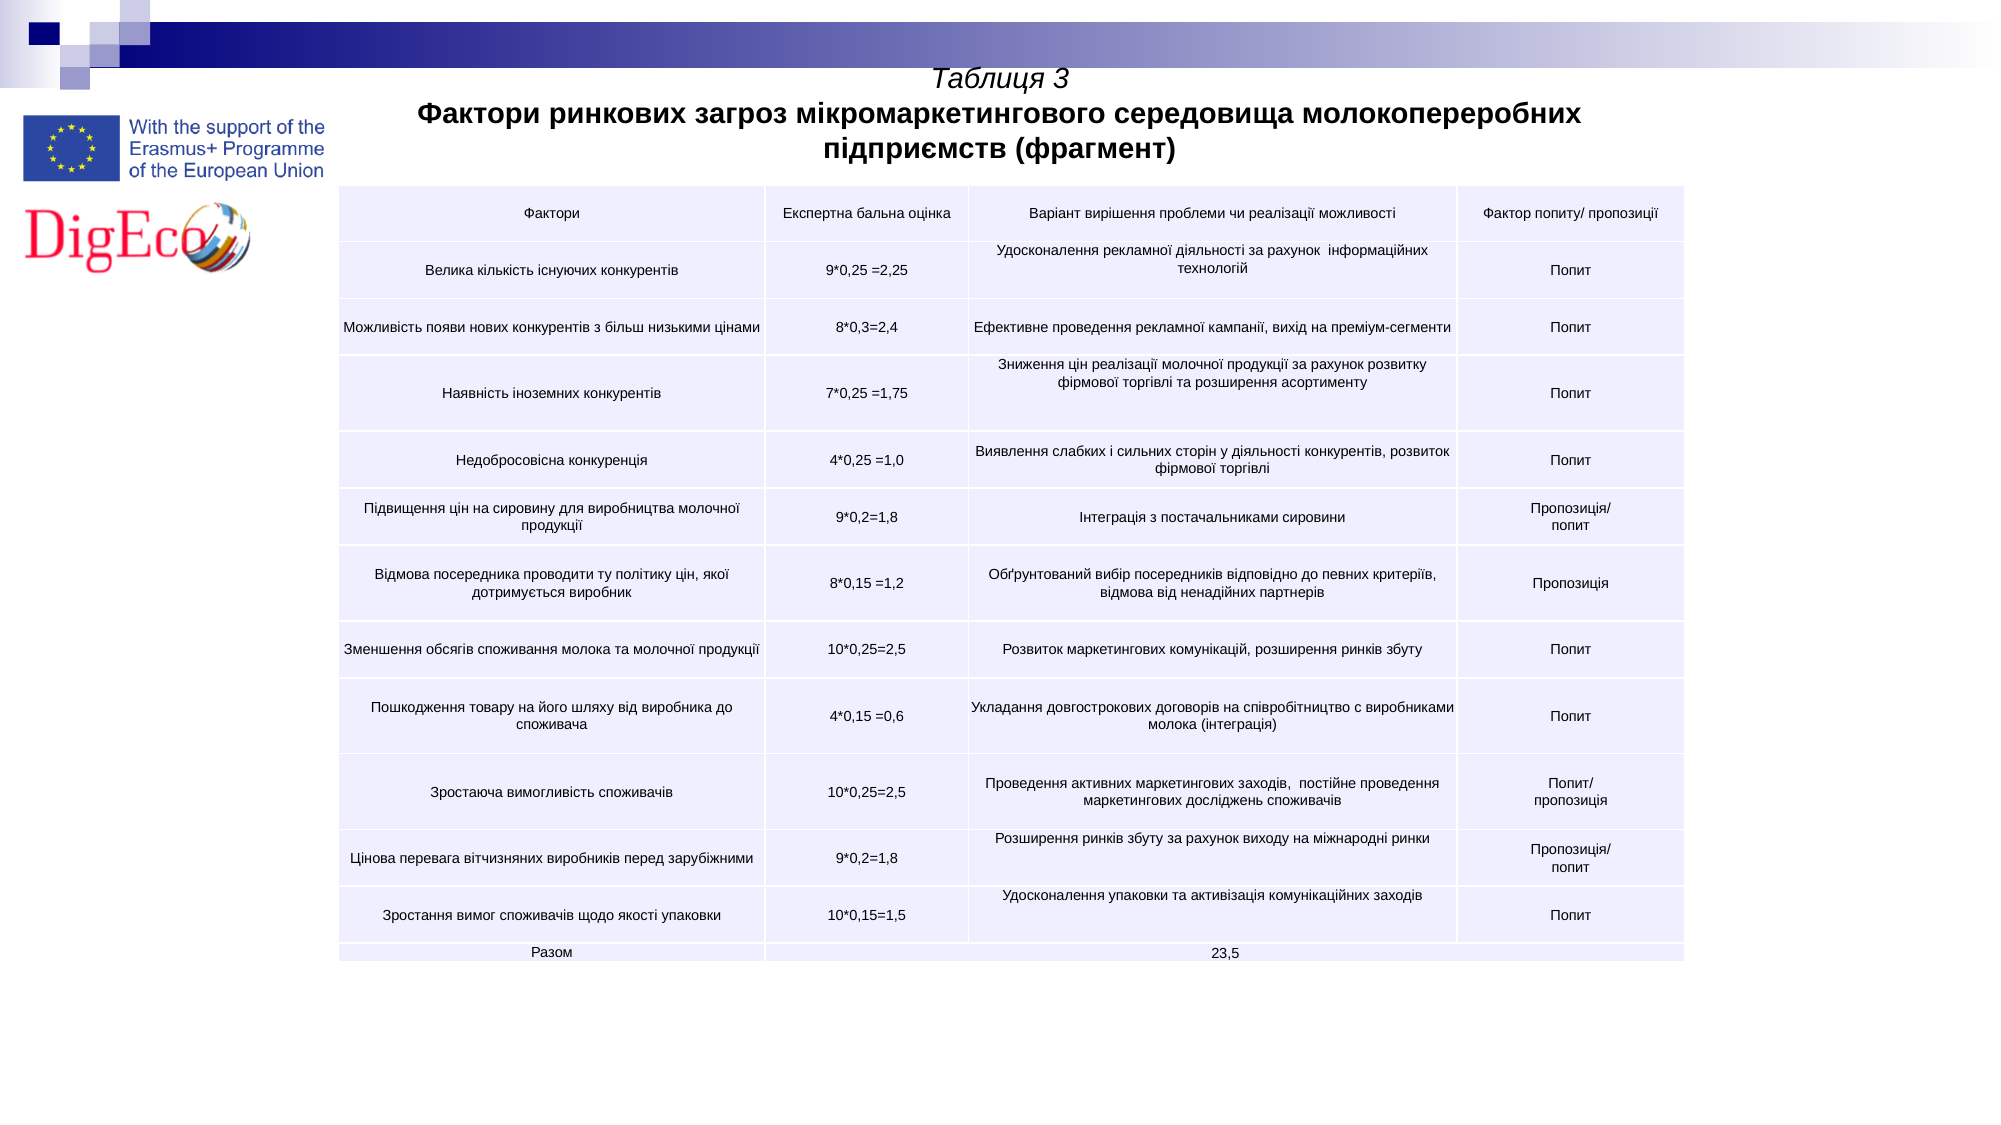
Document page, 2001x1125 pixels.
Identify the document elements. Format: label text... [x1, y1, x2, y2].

table_cell Виявлення слабких і сильних сторін у діяльності конкурентів, розвиток фірмової торгівлі [969, 432, 1456, 487]
title Таблиця 3 Фактори ринкових загроз мікромаркетингового середовища молокопереробних підприємств (фрагмент) [324, 74, 1676, 185]
table_cell Попит [1458, 299, 1684, 354]
table_cell Пошкодження товару на його шляху від виробника до споживача [339, 679, 764, 753]
table_cell Проведення активних маркетингових заходів, постійне проведення маркетингових досліджень споживачів [969, 754, 1456, 829]
table_cell Розвиток маркетингових комунікацій, розширення ринків збуту [969, 622, 1456, 677]
picture [0, 111, 328, 297]
table_cell Попит [1458, 887, 1684, 942]
table_cell Пропозиція/ попит [1458, 489, 1684, 544]
table_cell Можливість появи нових конкурентів з більш низькими цінами [339, 299, 764, 354]
table_cell Наявність іноземних конкурентів [339, 356, 764, 430]
table_cell Підвищення цін на сировину для виробництва молочної продукції [339, 489, 764, 544]
table_cell 10*0,15=1,5 [766, 887, 968, 942]
table_cell Цінова перевага вітчизняних виробників перед зарубіжними [339, 830, 764, 885]
table_cell Обґрунтований вибір посередників відповідно до певних критеріїв, відмова від ненадійних партнерів [969, 546, 1456, 620]
table_header Фактор попиту/ пропозиції [1458, 186, 1684, 241]
table_cell Укладання довгострокових договорів на співробітництво с виробниками молока (інтеграція) [969, 679, 1456, 753]
table_cell Удосконалення упаковки та активізація комунікаційних заходів [969, 887, 1456, 942]
table_header Фактори [339, 186, 764, 241]
table_cell Попит [1458, 356, 1684, 430]
table_cell 9*0,2=1,8 [766, 830, 968, 885]
table_cell Відмова посередника проводити ту політику цін, якої дотримується виробник [339, 546, 764, 620]
table_cell 9*0,2=1,8 [766, 489, 968, 544]
table_cell 7*0,25 =1,75 [766, 356, 968, 430]
table_cell Розширення ринків збуту за рахунок виходу на міжнародні ринки [969, 830, 1456, 885]
table_cell 4*0,15 =0,6 [766, 679, 968, 753]
table_cell 8*0,3=2,4 [766, 299, 968, 354]
table_cell Попит [1458, 679, 1684, 753]
table_header Варіант вирішення проблеми чи реалізації можливості [969, 186, 1456, 241]
table_cell Ефективне проведення рекламної кампанії, вихід на преміум-сегменти [969, 299, 1456, 354]
table_cell Удосконалення рекламної діяльності за рахунок інформаційних технологій [969, 242, 1456, 298]
table_cell Пропозиція [1458, 546, 1684, 620]
table_cell Разом [339, 944, 764, 961]
table_cell Інтеграція з постачальниками сировини [969, 489, 1456, 544]
table_cell Пропозиція/ попит [1458, 830, 1684, 885]
table_cell Попит [1458, 242, 1684, 298]
table_cell 10*0,25=2,5 [766, 622, 968, 677]
table_cell 9*0,25 =2,25 [766, 242, 968, 298]
table_cell Зниження цін реалізації молочної продукції за рахунок розвитку фірмової торгівлі та розширення асортименту [969, 356, 1456, 430]
table_header Експертна бальна оцінка [766, 186, 968, 241]
table_cell Попит/ пропозиція [1458, 754, 1684, 829]
table_cell Велика кількість існуючих конкурентів [339, 242, 764, 298]
table_cell 4*0,25 =1,0 [766, 432, 968, 487]
table_cell 23,5 [766, 944, 1684, 961]
table_cell 10*0,25=2,5 [766, 754, 968, 829]
table_cell Зростаюча вимогливість споживачів [339, 754, 764, 829]
table_cell Попит [1458, 622, 1684, 677]
table_cell Зростання вимог споживачів щодо якості упаковки [339, 887, 764, 942]
table_cell Попит [1458, 432, 1684, 487]
table_cell Зменшення обсягів споживання молока та молочної продукції [339, 622, 764, 677]
table_cell 8*0,15 =1,2 [766, 546, 968, 620]
table_cell Недобросовісна конкуренція [339, 432, 764, 487]
